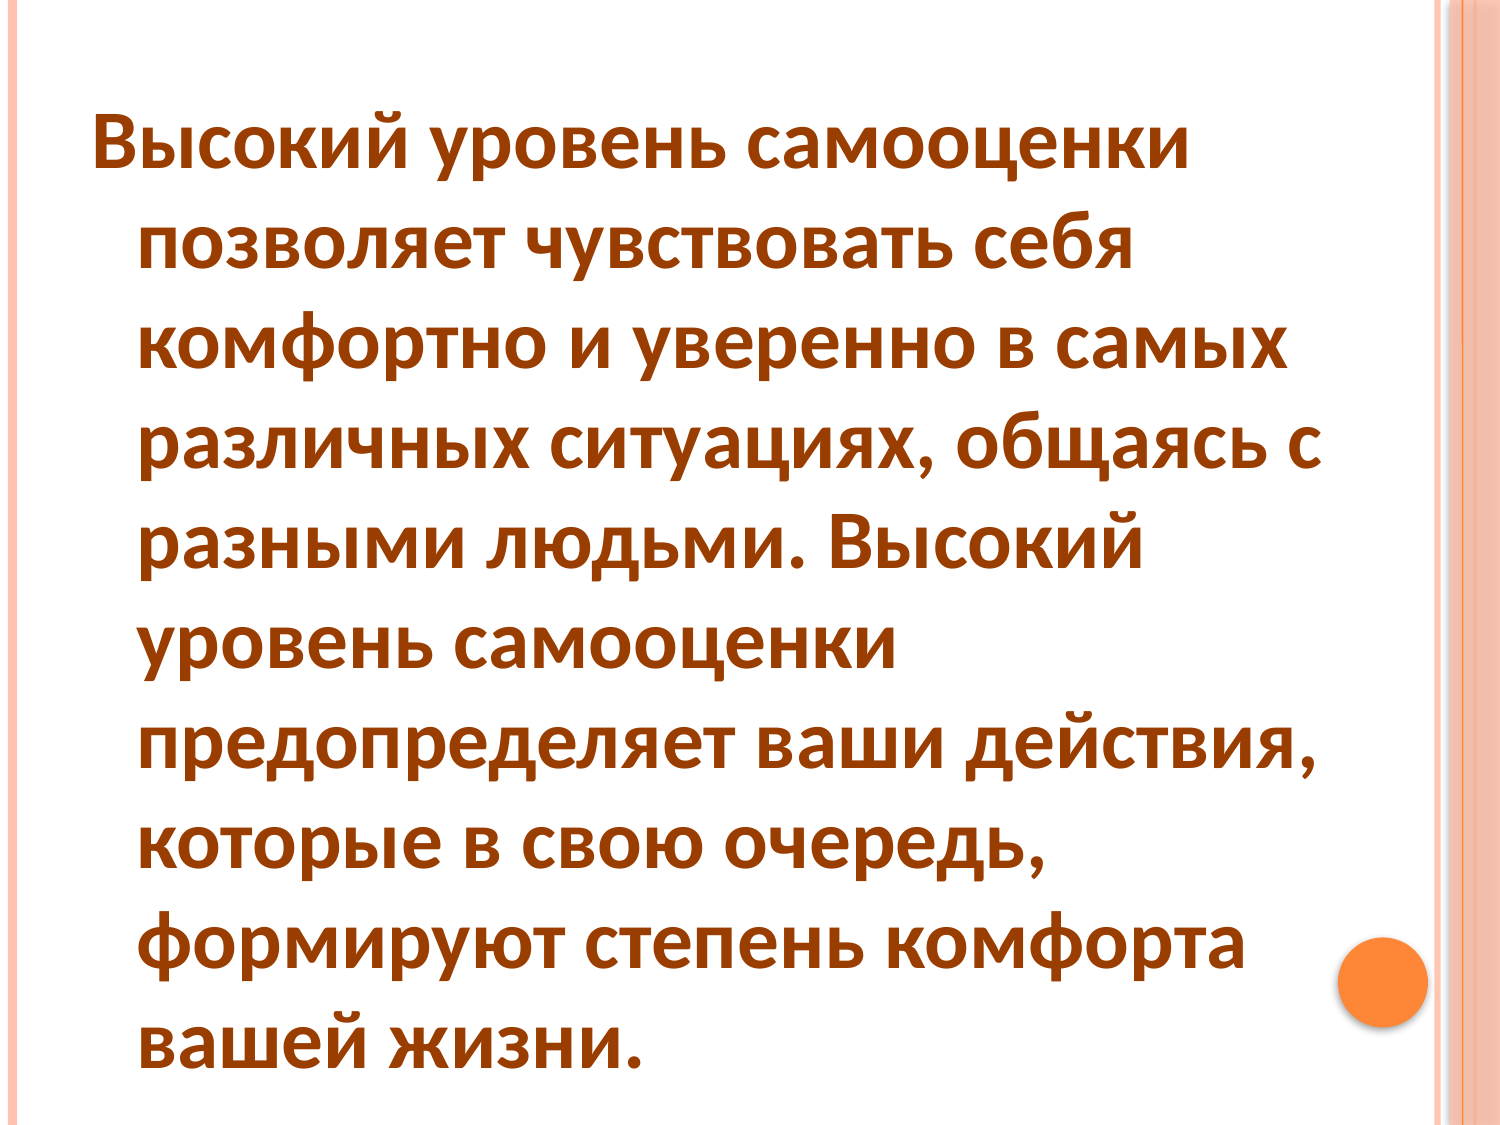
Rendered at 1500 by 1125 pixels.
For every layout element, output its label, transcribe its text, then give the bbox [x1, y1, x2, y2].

list Высокий уровень самооценки позволяет чувствовать себя комфортно и уверенно в самых различных ситуациях, общаясь с разными людьми. Высокий уровень самооценки предопределяет ваши действия, которые в свою очередь, формируют степень комфорта вашей жизни. [76, 78, 1447, 1062]
